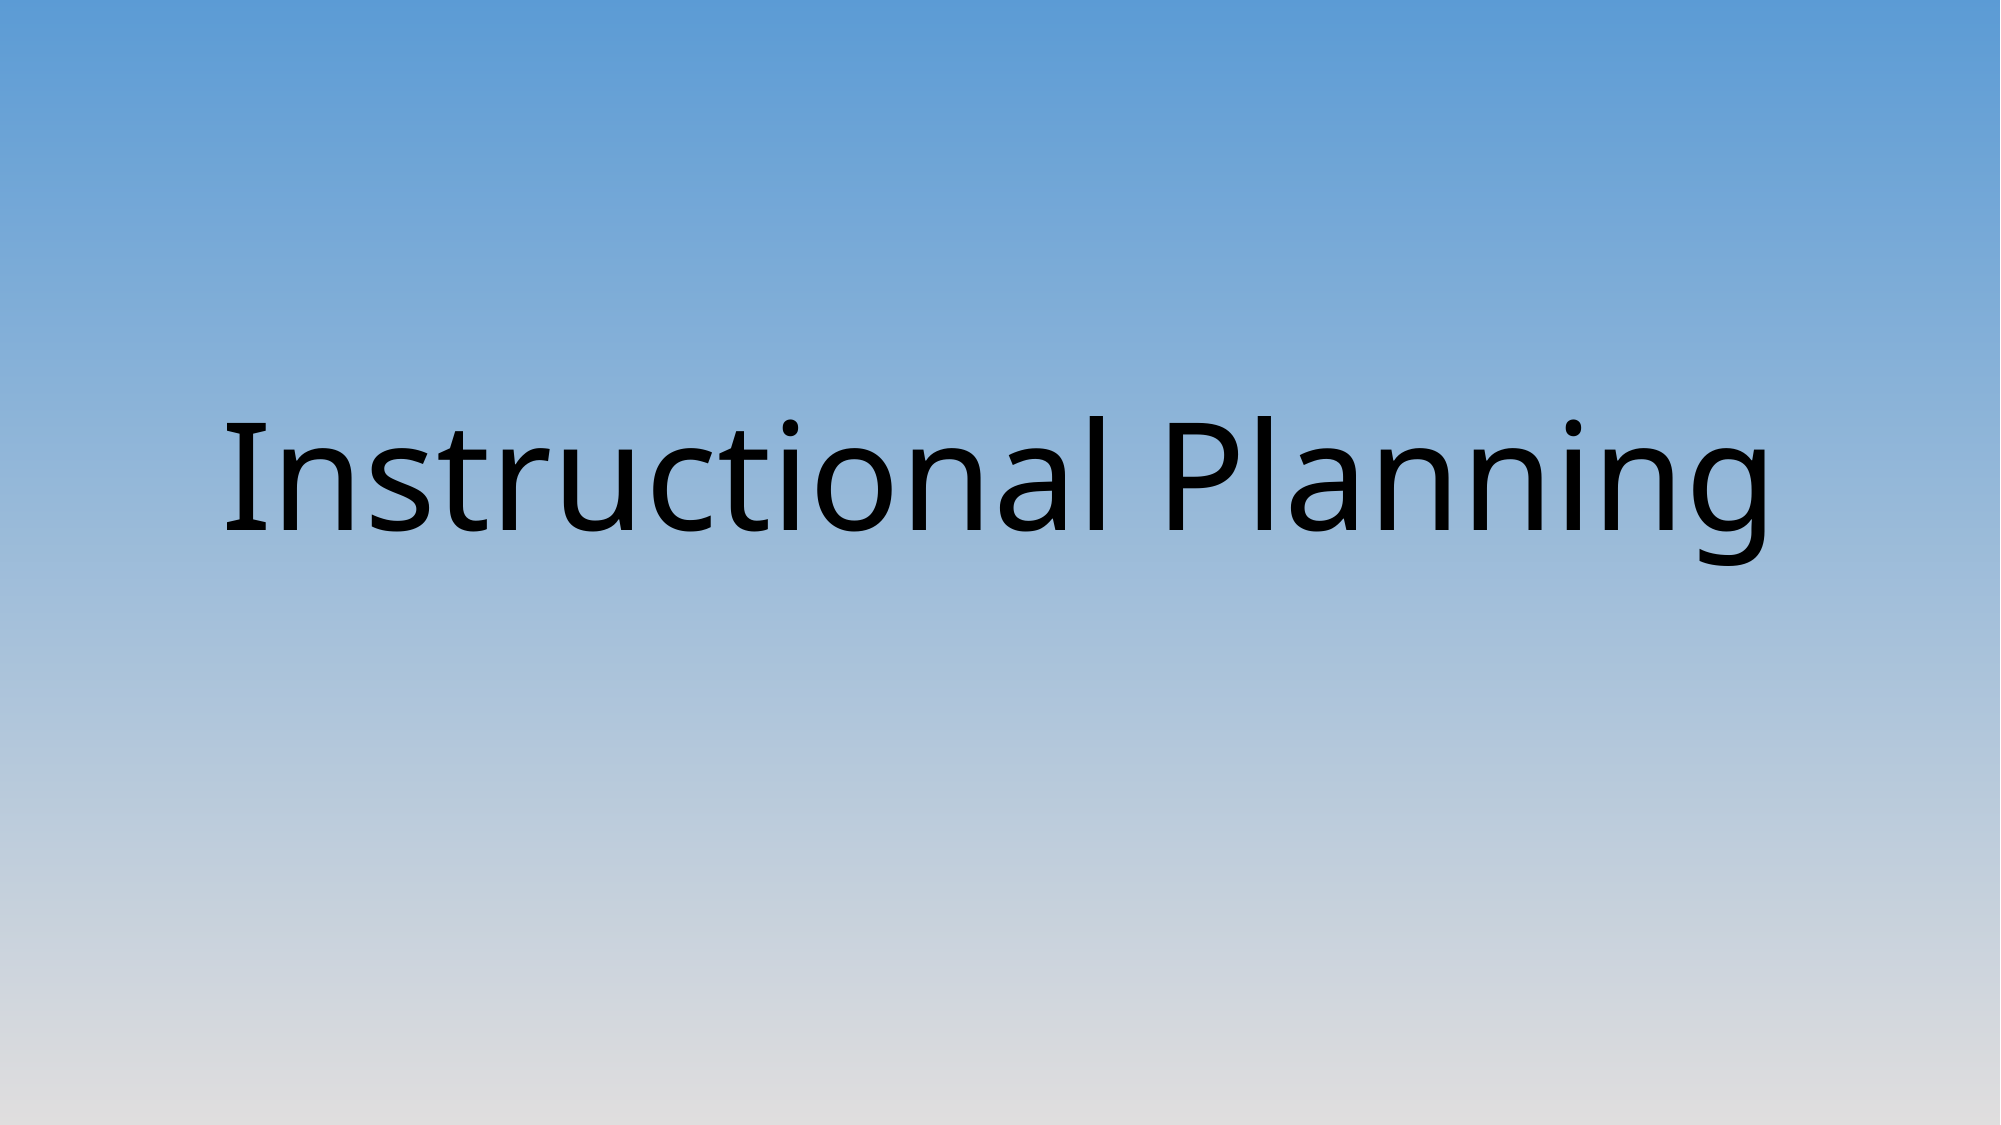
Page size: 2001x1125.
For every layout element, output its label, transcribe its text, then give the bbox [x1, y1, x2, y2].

text_box Instructional Planning [0, 373, 2000, 568]
